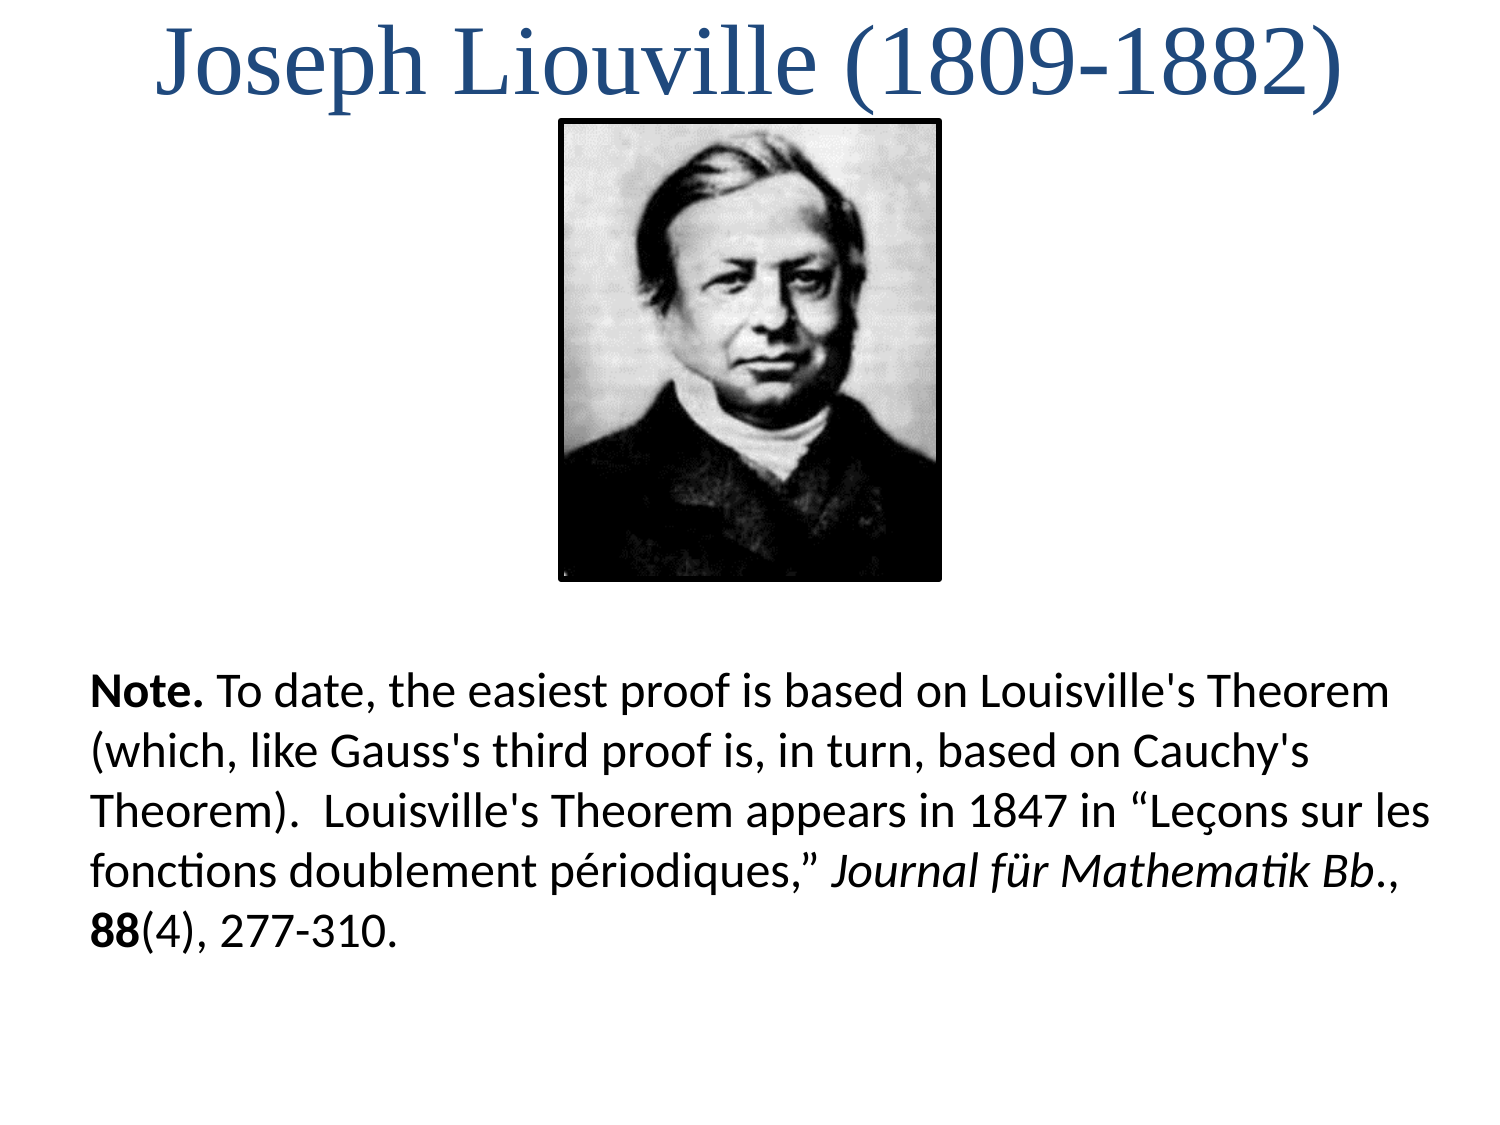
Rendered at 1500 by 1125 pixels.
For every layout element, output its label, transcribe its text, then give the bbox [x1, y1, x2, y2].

text_box Joseph Liouville (1809-1882) [12, 0, 1488, 123]
picture [563, 123, 937, 577]
text_box Note. To date, the easiest proof is based on Louisville's Theorem (which, like Gauss's third proof is, in turn, based on Cauchy's Theorem). Louisville's Theorem appears in 1847 in “Leҫons sur les fonctions doublement périodiques,” Journal für Mathematik Bb., 88(4), 277-310. [74, 649, 1488, 965]
